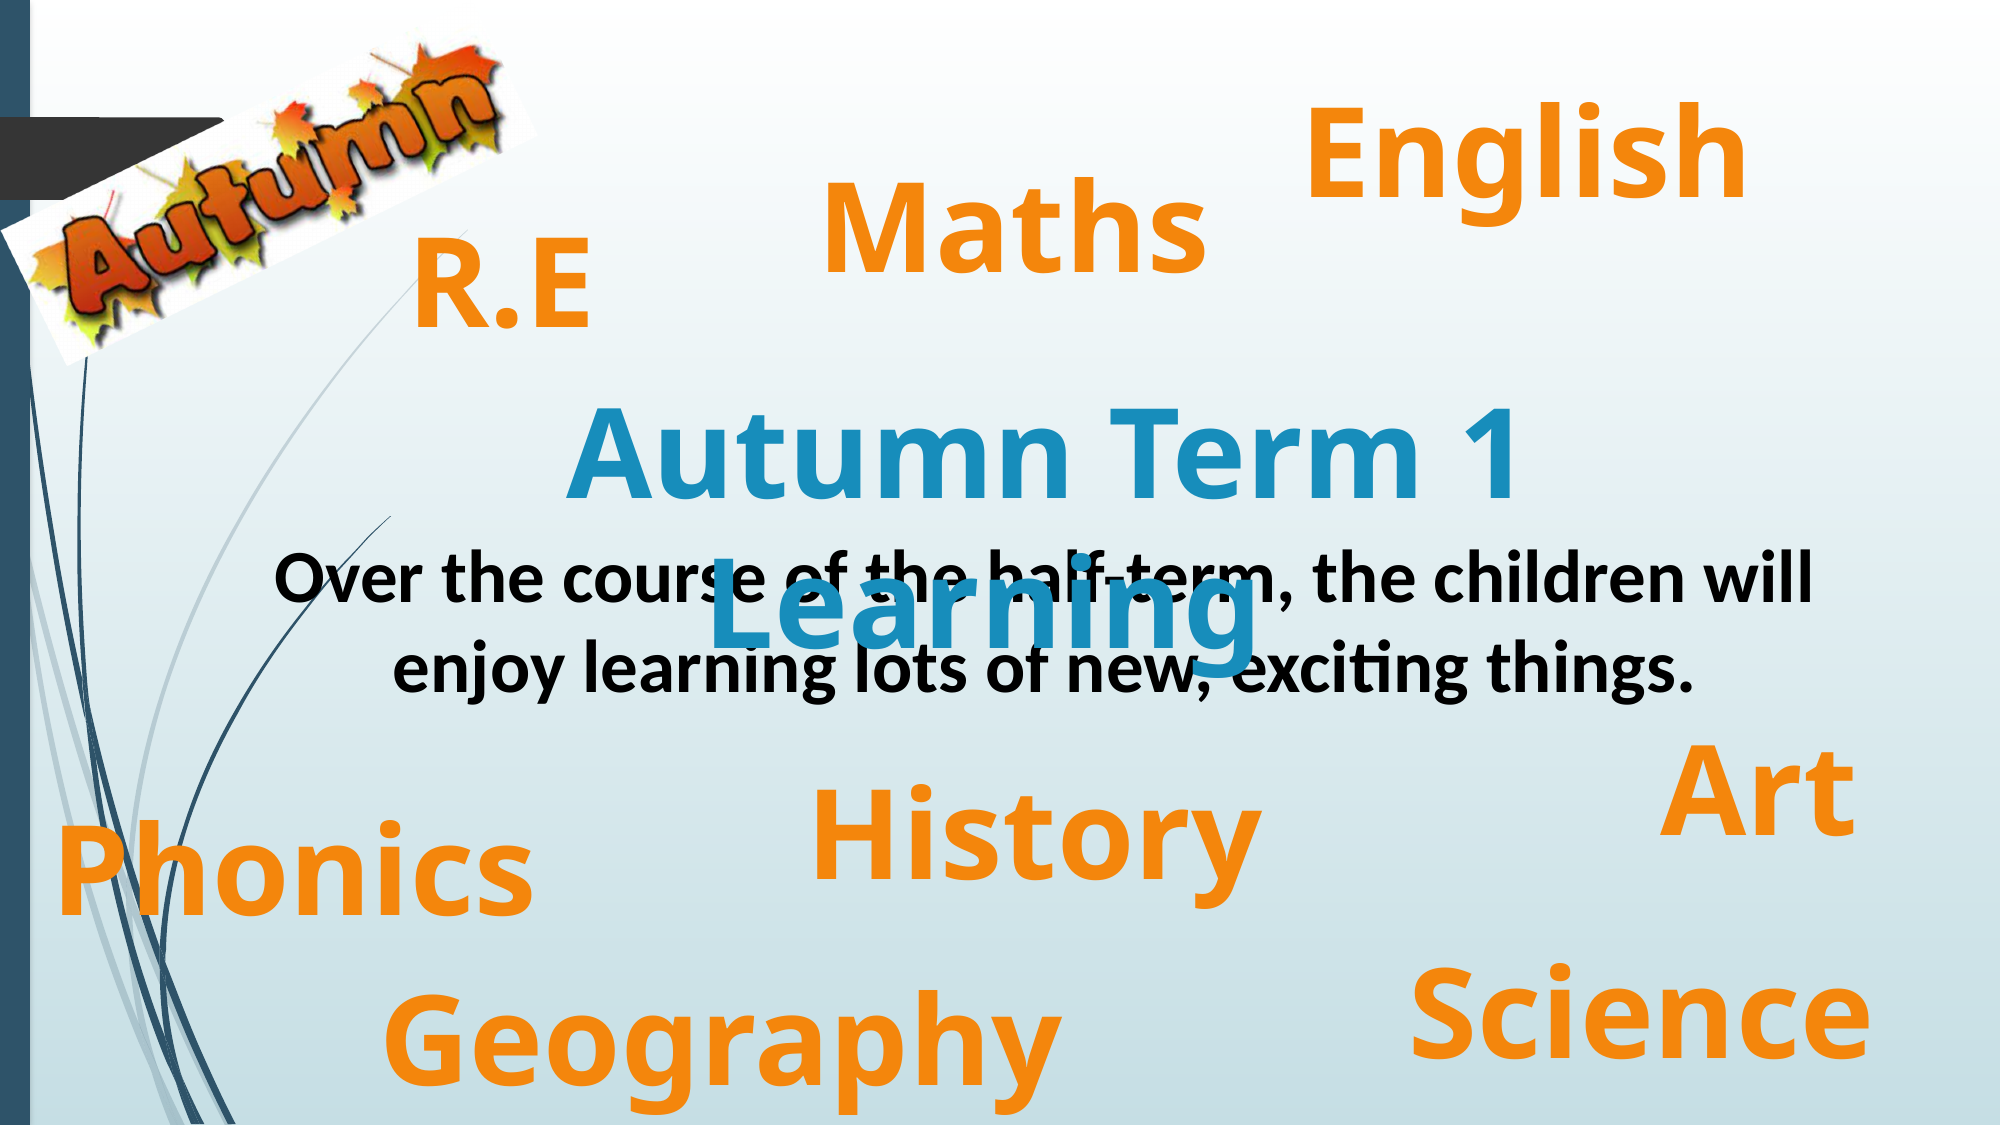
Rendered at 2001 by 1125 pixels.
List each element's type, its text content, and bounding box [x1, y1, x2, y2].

text_box History [753, 747, 1284, 958]
title English [1245, 64, 1776, 275]
text_box Art [1477, 702, 2000, 913]
text_box Maths [732, 140, 1263, 351]
text_box Over the course of the half-term, the children will enjoy learning lots of new, exciting things. [238, 576, 1477, 725]
text_box Geography [314, 952, 1096, 1125]
picture [2, 1, 537, 365]
text_box Phonics [29, 783, 560, 994]
text_box R.E [220, 195, 751, 406]
text_box [288, 504, 1903, 709]
text_box Science [1341, 926, 1910, 1125]
text_box Autumn Term 1 Learning [157, 365, 1809, 576]
